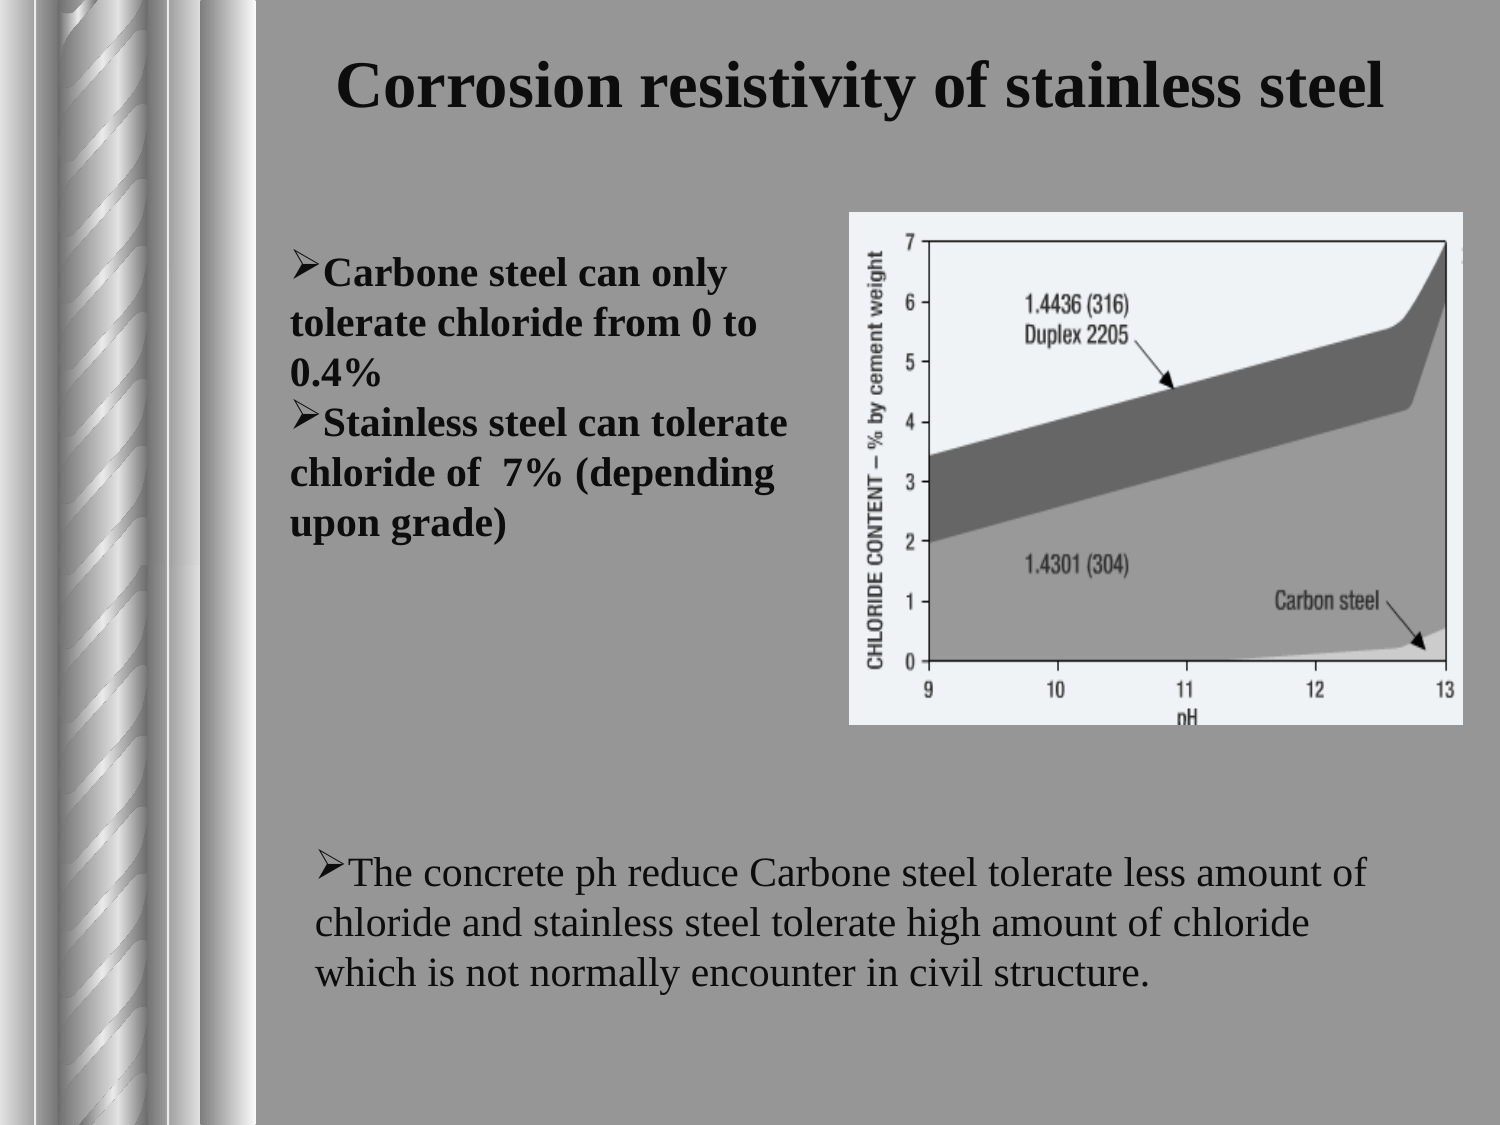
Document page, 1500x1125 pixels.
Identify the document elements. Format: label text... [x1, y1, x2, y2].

title Corrosion resistivity of stainless steel [245, 37, 1494, 126]
text_box Carbone steel can only tolerate chloride from 0 to 0.4% Stainless steel can tolerate chloride of 7% (depending upon grade) [275, 237, 838, 553]
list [849, 212, 1463, 726]
text_box The concrete ph reduce Carbone steel tolerate less amount of chloride and stainless steel tolerate high amount of chloride which is not normally encounter in civil structure. [299, 837, 1438, 1003]
